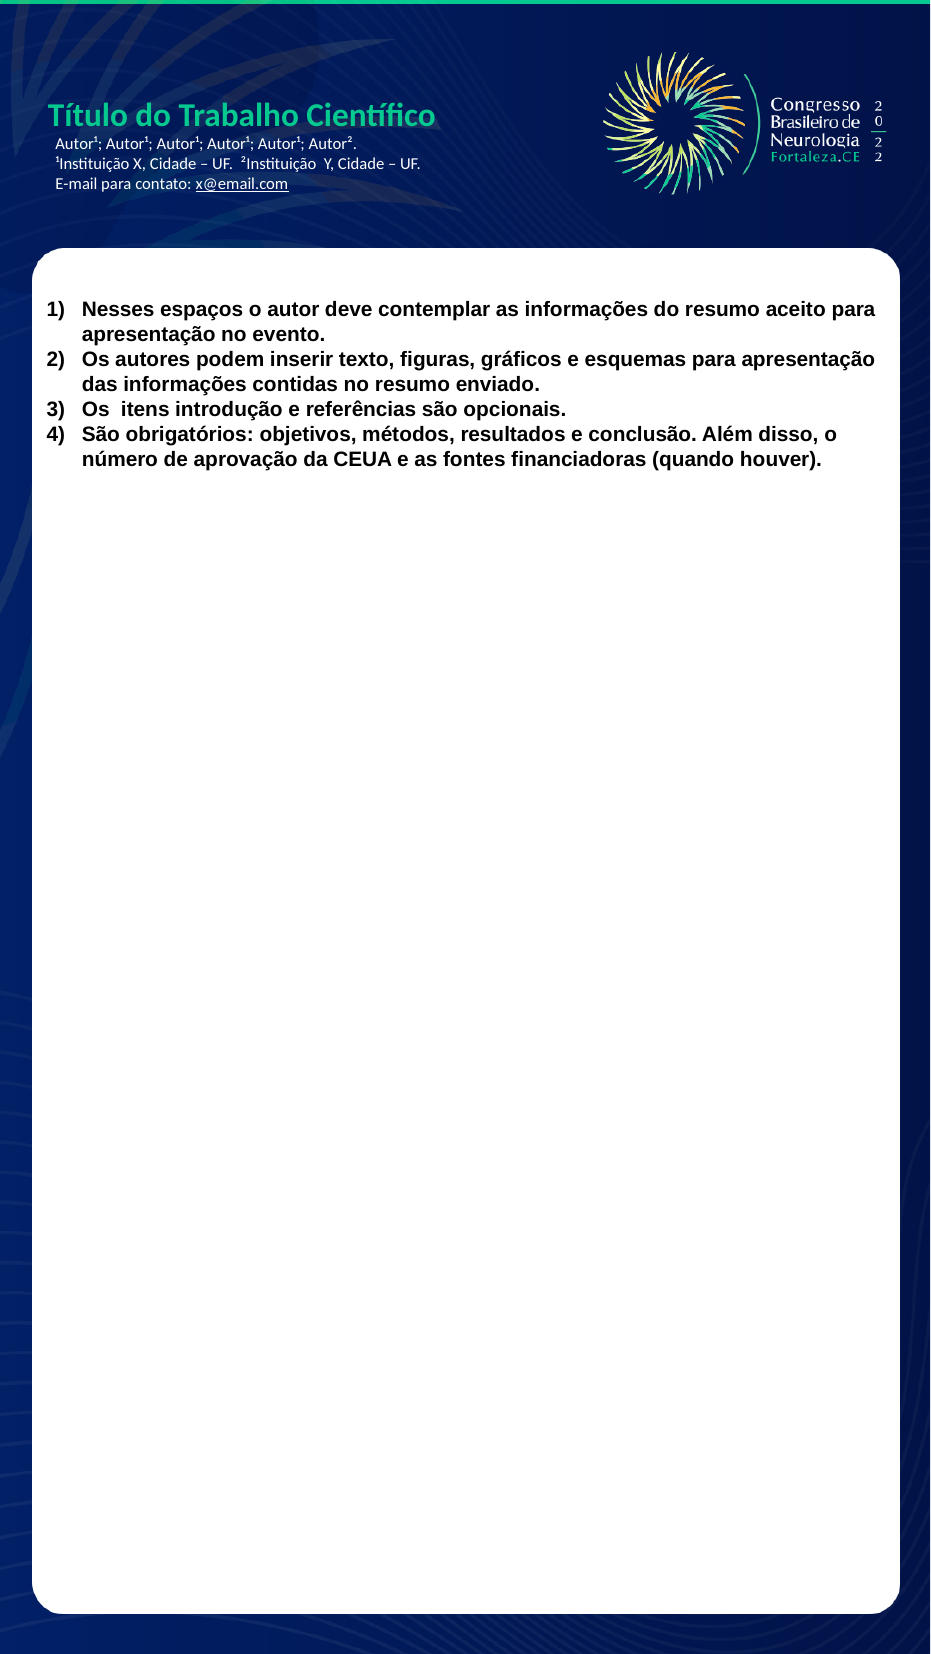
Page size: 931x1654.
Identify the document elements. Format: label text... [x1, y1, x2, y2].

text_box Título do Trabalho Científico [29, 91, 569, 142]
text_box Autor¹; Autor¹; Autor¹; Autor¹; Autor¹; Autor². ¹Instituição X, Cidade – UF. ²Instituição Y, Cidade – UF. E-mail para contato: x@email.com [37, 123, 569, 202]
picture [0, 0, 931, 1654]
text_box Nesses espaços o autor deve contemplar as informações do resumo aceito para apresentação no evento. Os autores podem inserir texto, figuras, gráficos e esquemas para apresentação das informações contidas no resumo enviado. Os itens introdução e referências são opcionais. São obrigatórios: objetivos, métodos, resultados e conclusão. Além disso, o número de aprovação da CEUA e as fontes financiadoras (quando houver). [46, 295, 886, 1595]
